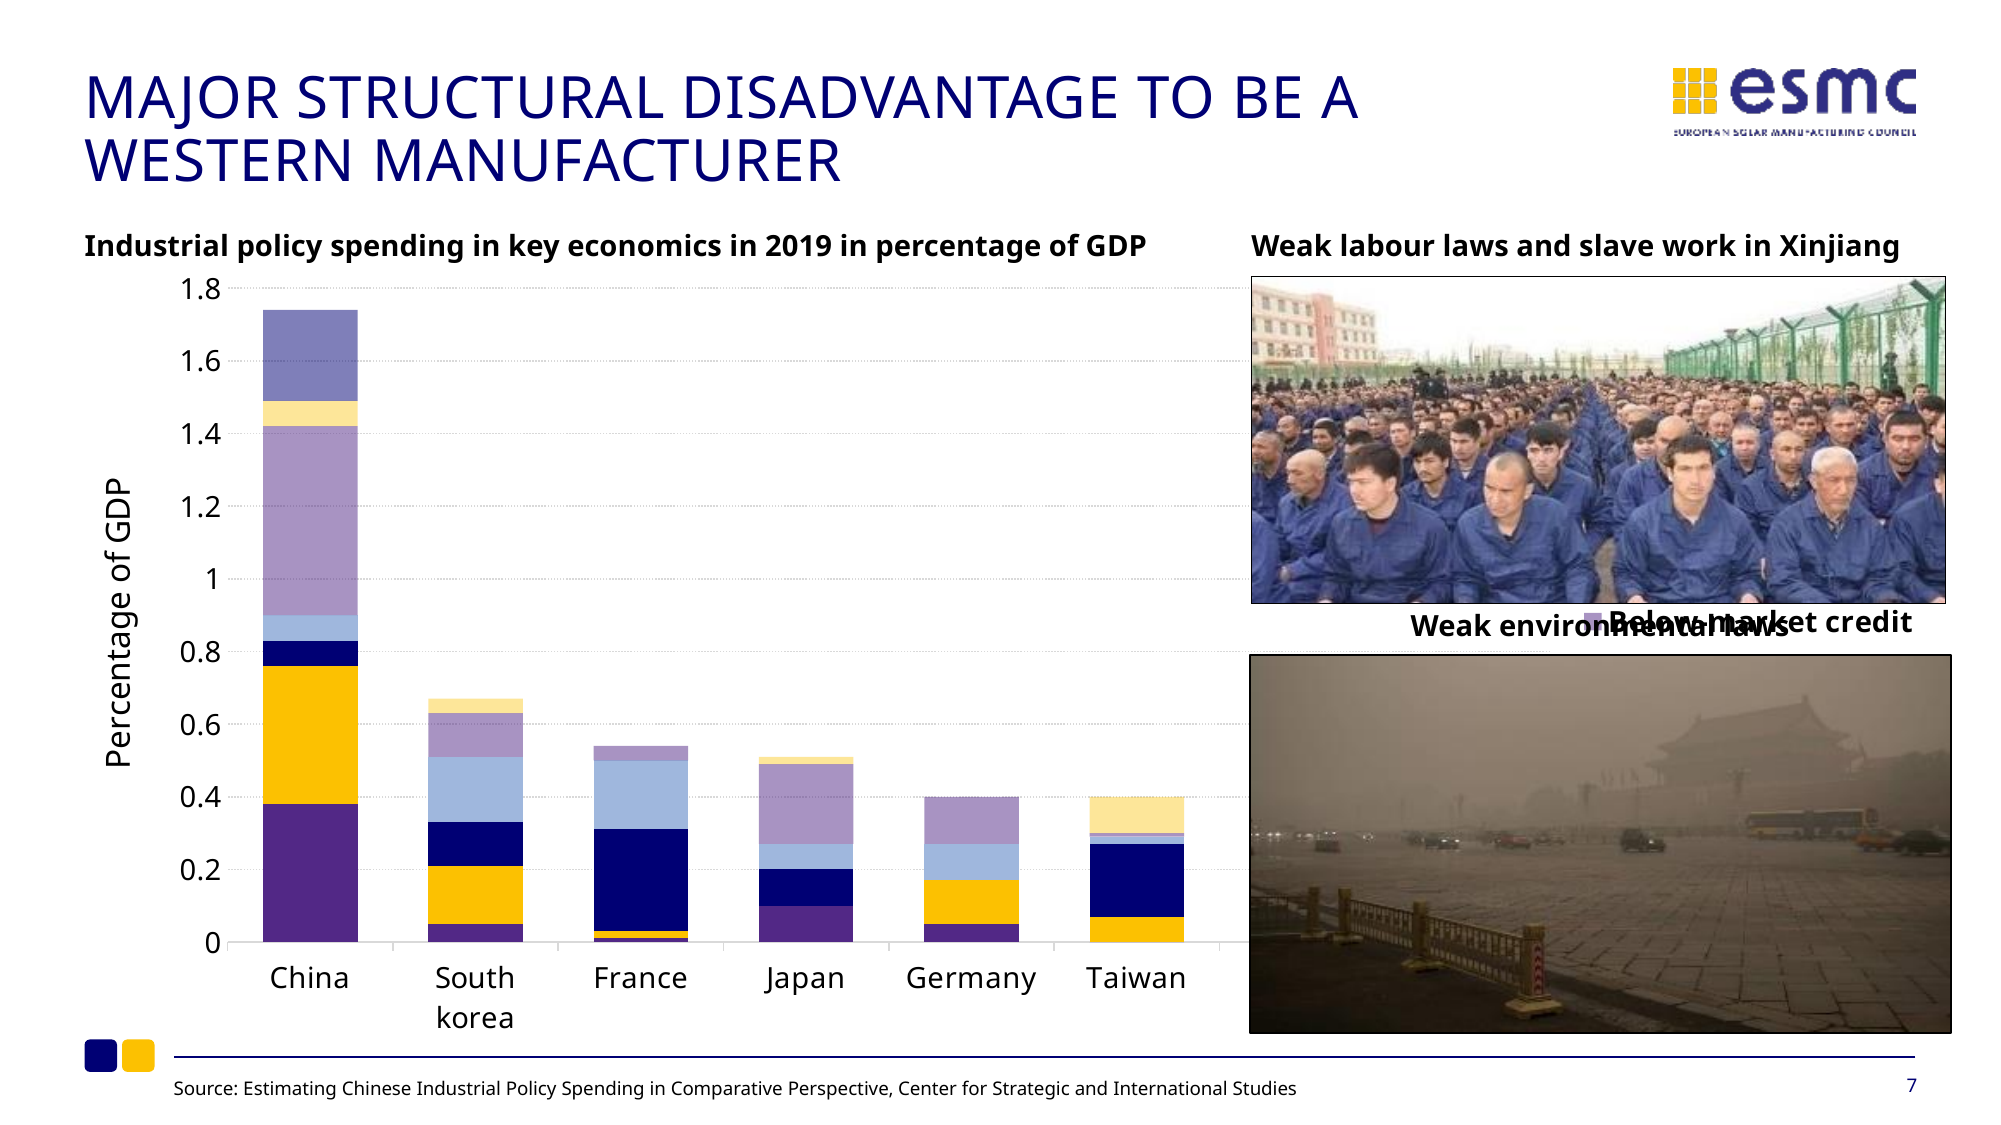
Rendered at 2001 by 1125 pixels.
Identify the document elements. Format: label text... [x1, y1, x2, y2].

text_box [81, 231, 1933, 1061]
slide_number 7 [1659, 1061, 1933, 1117]
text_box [1251, 610, 1950, 1032]
picture [1673, 68, 1916, 136]
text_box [1251, 231, 2000, 604]
list Source: Estimating Chinese Industrial Policy Spending in Comparative Perspective, Center for Strategic and International Studies [173, 1078, 1601, 1105]
title Major structural Disadvantage to Be a Western Manufacturer [84, 67, 1591, 158]
